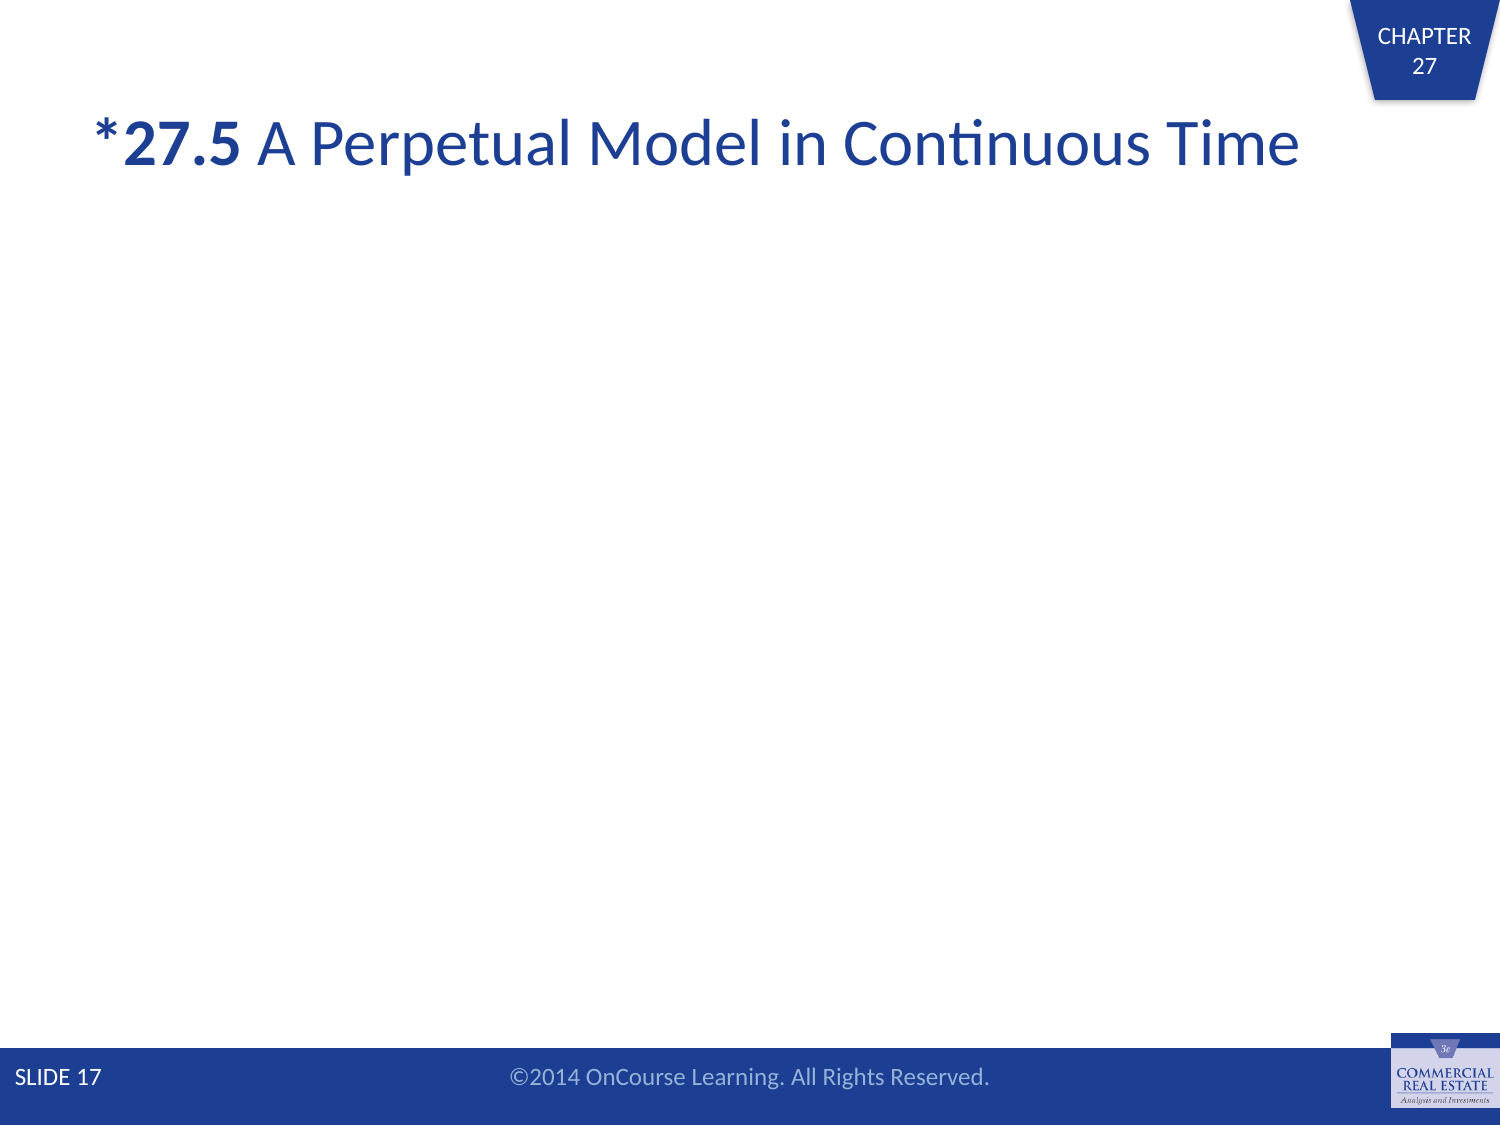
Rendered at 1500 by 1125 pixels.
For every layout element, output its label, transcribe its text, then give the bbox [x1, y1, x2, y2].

slide_number SLIDE 17 [0, 1052, 350, 1113]
picture [1391, 1033, 1500, 1108]
title *27.5 A Perpetual Model in Continuous Time [75, 45, 1375, 233]
